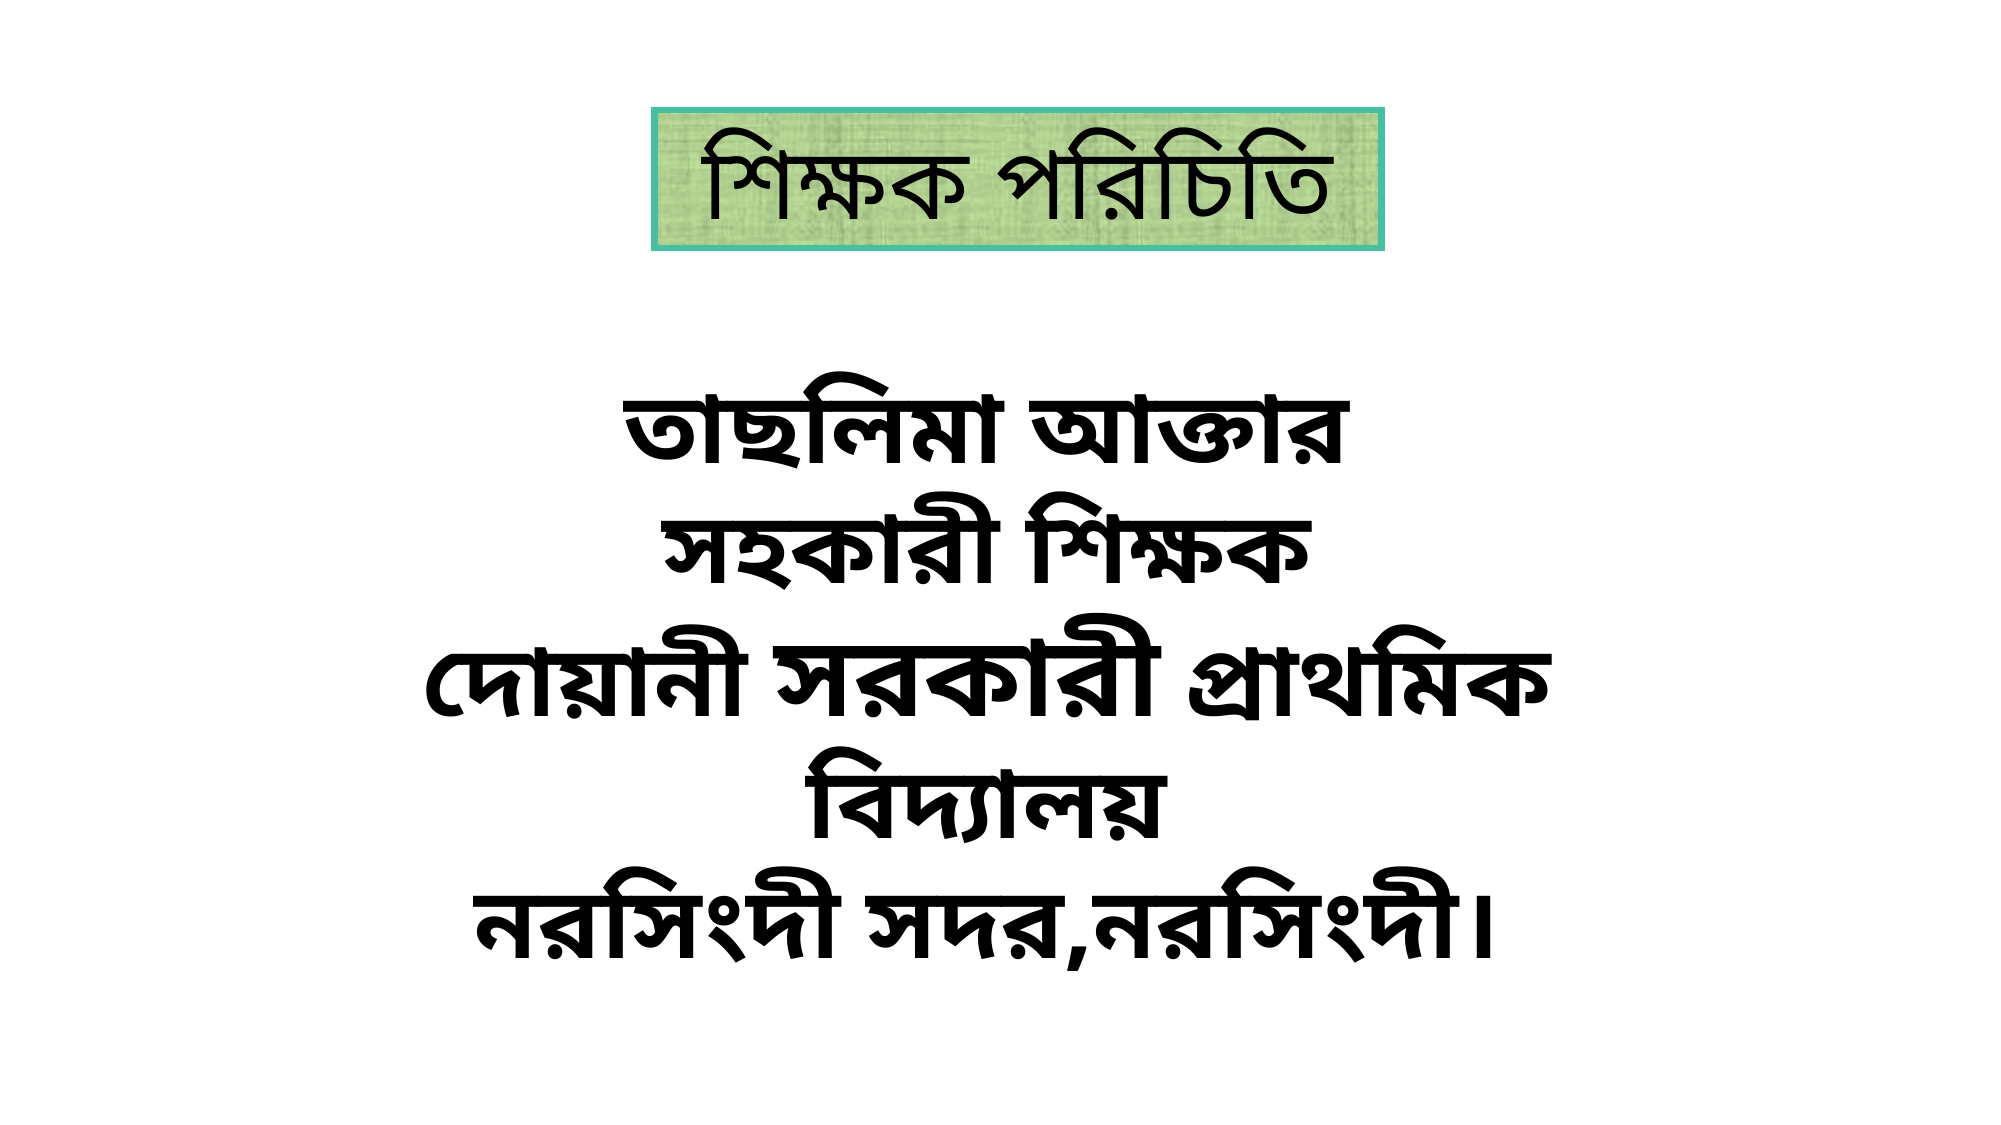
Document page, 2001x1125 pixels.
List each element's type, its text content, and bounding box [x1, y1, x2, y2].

text_box তাছলিমা আক্তার সহকারী শিক্ষক দোয়ানী সরকারী প্রাথমিক বিদ্যালয় নরসিংদী সদর,নরসিংদী। [396, 356, 1578, 986]
text_box শিক্ষক পরিচিতি [654, 109, 1382, 249]
